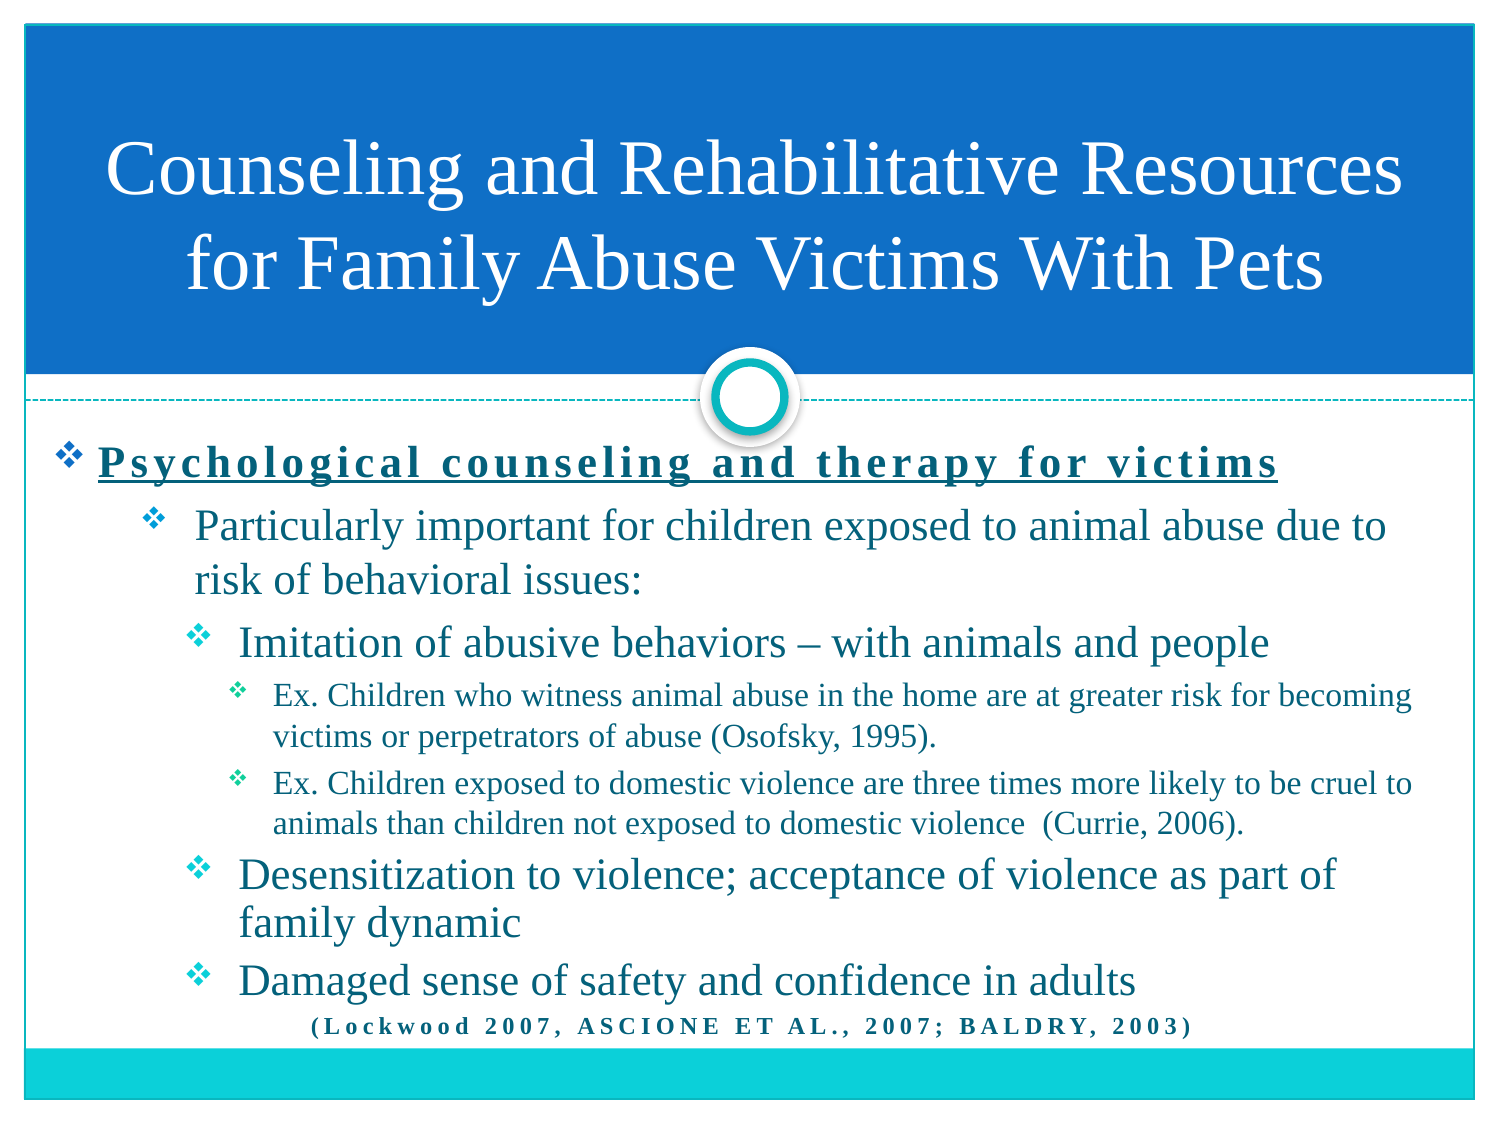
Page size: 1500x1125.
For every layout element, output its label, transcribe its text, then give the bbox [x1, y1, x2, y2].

title Counseling and Rehabilitative Resources for Family Abuse Victims With Pets [50, 50, 1463, 313]
list Psychological counseling and therapy for victims Particularly important for children exposed to animal abuse due to risk of behavioral issues: Imitation of abusive behaviors – with animals and people Ex. Children who witness animal abuse in the home are at greater risk for becoming victims or perpetrators of abuse (Osofsky, 1995). Ex. Children exposed to domestic violence are three times more likely to be cruel to animals than children not exposed to domestic violence (Currie, 2006). Desensitization to violence; acceptance of violence as part of family dynamic Damaged sense of safety and confidence in adults (Lockwood 2007, Ascione et al., 2007; Baldry, 2003) [37, 425, 1475, 1050]
